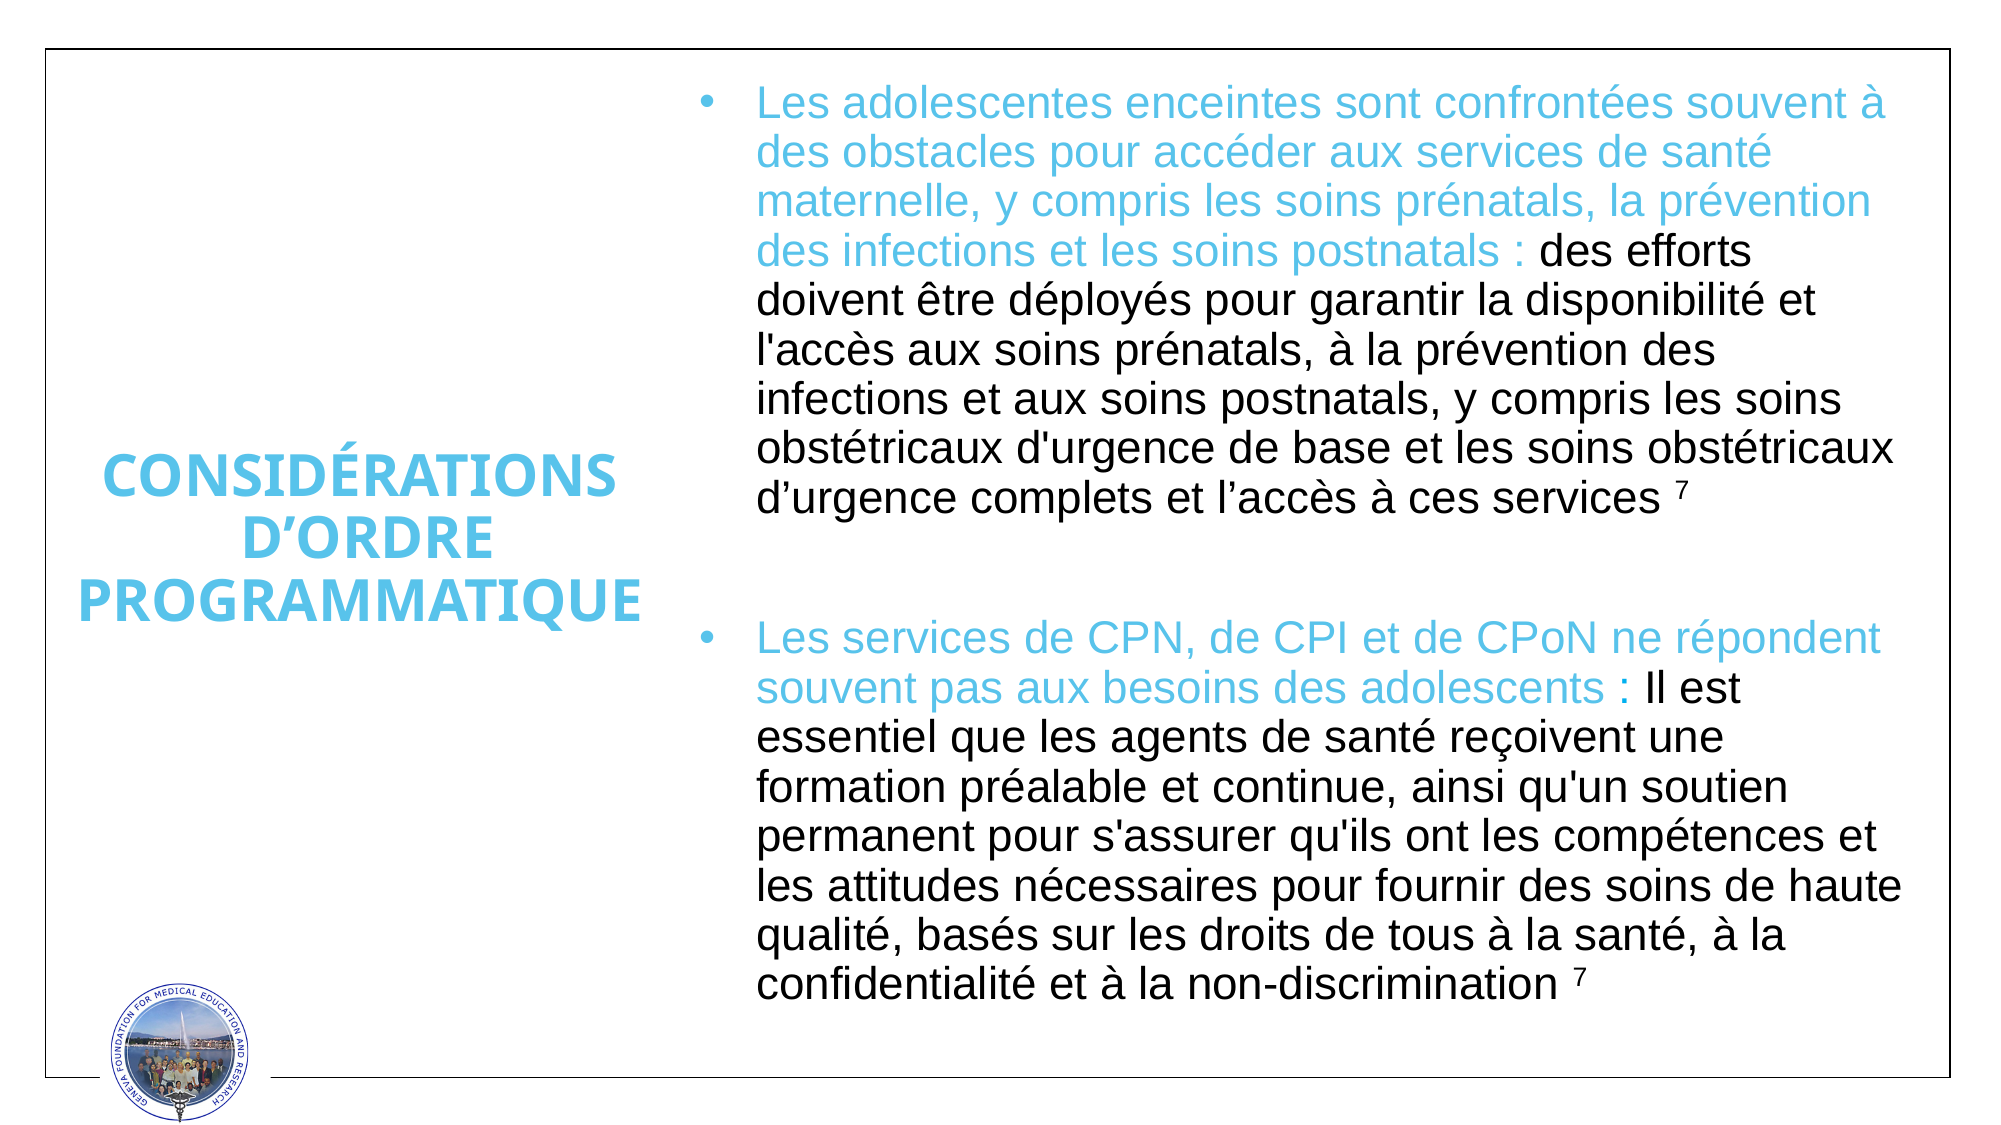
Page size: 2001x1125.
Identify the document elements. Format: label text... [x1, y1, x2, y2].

picture [109, 982, 250, 1125]
list Les adolescentes enceintes sont confrontées souvent à des obstacles pour accéder aux services de santé maternelle, y compris les soins prénatals, la prévention des infections et les soins postnatals : des efforts doivent être déployés pour garantir la disponibilité et l'accès aux soins prénatals, à la prévention des infections et aux soins postnatals, y compris les soins obstétricaux d'urgence de base et les soins obstétricaux d’urgence complets et l’accès à ces services 7 Les services de CPN, de CPI et de CPoN ne répondent souvent pas aux besoins des adolescents : Il est essentiel que les agents de santé reçoivent une formation préalable et continue, ainsi qu'un soutien permanent pour s'assurer qu'ils ont les compétences et les attitudes nécessaires pour fournir des soins de haute qualité, basés sur les droits de tous à la santé, à la confidentialité et à la non-discrimination 7 [685, 71, 1922, 1069]
title CONSIDÉRATIONS D’ORDRE PROGRAMMATIQUE [33, 438, 685, 738]
